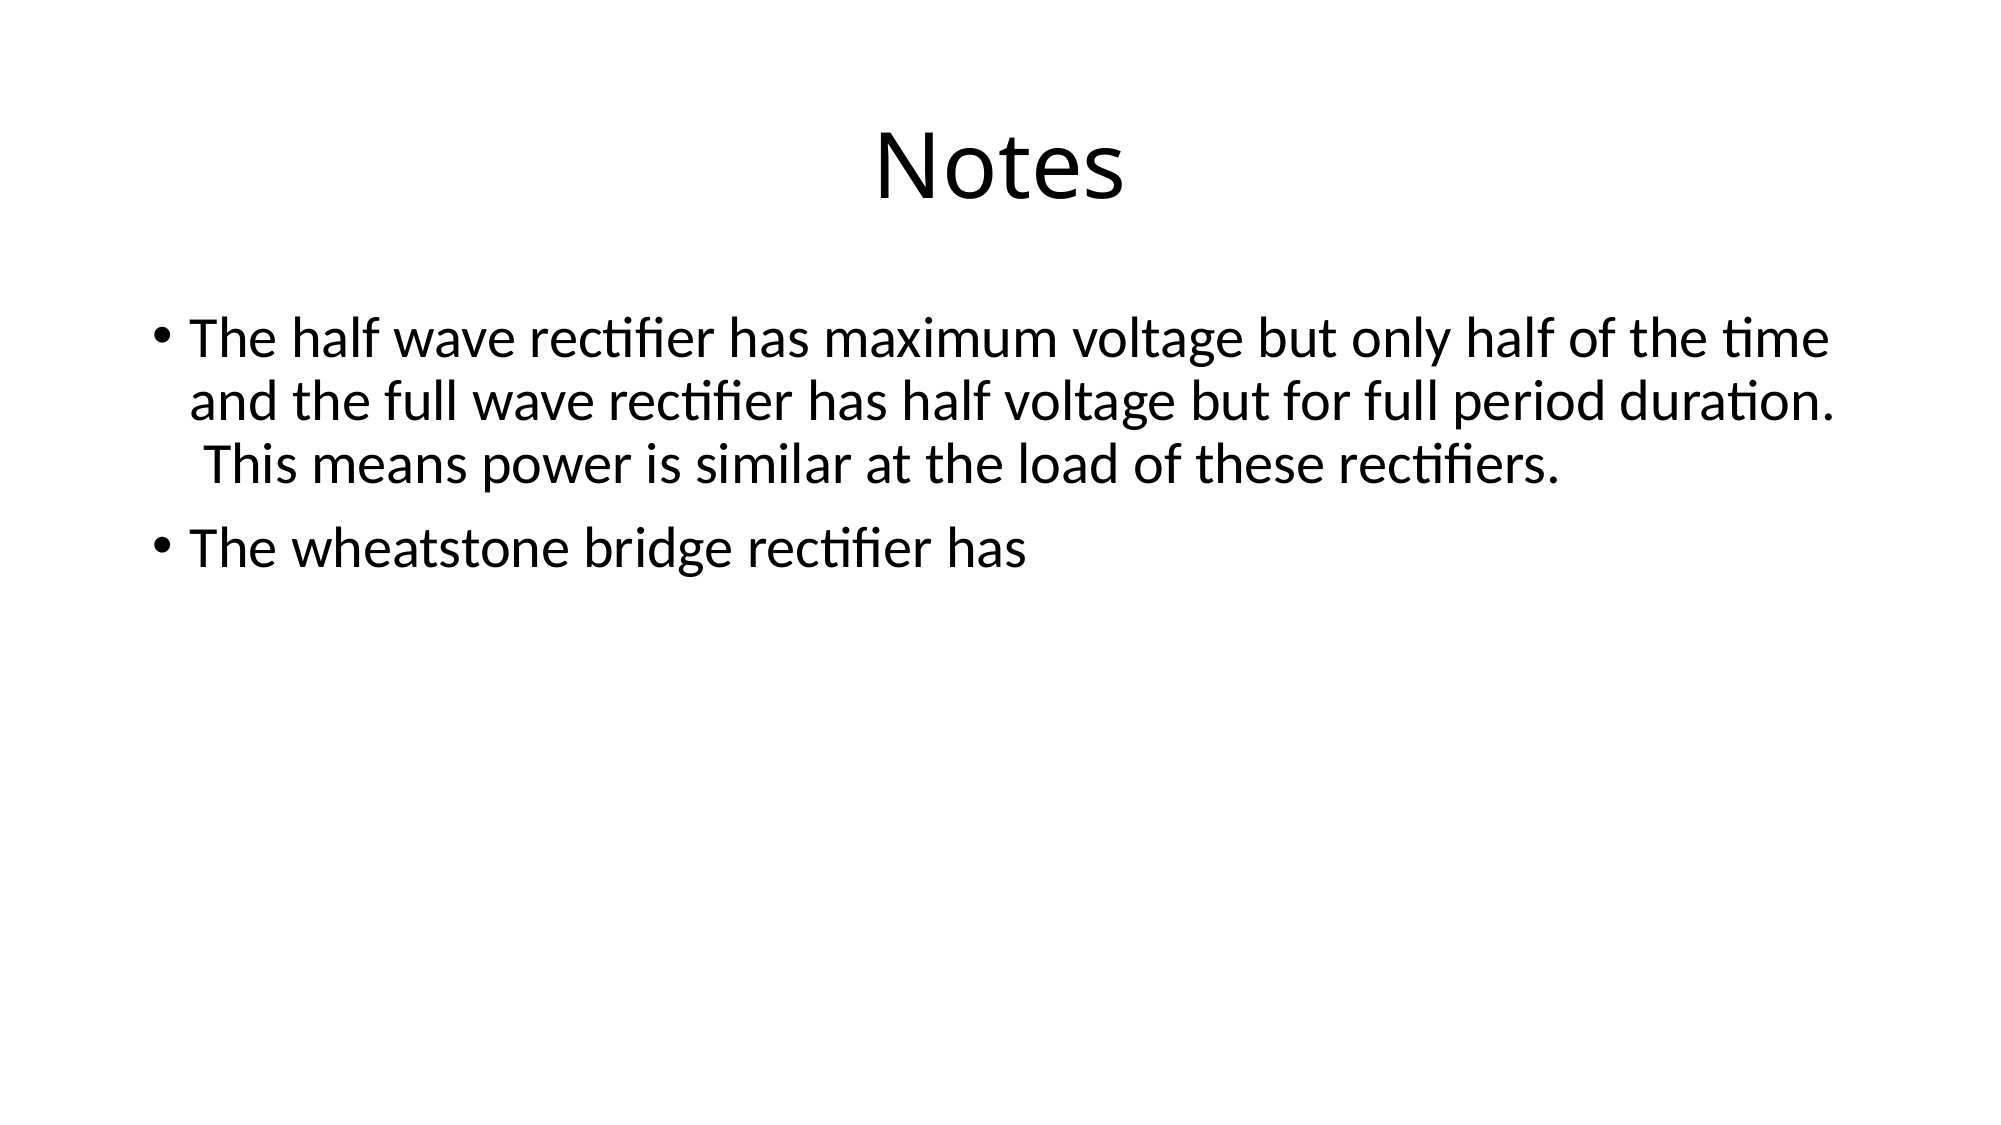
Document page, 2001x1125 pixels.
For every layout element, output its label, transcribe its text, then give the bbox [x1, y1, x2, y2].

title Notes [137, 59, 1863, 278]
list The half wave rectifier has maximum voltage but only half of the time and the full wave rectifier has half voltage but for full period duration. This means power is similar at the load of these rectifiers. The wheatstone bridge rectifier has [137, 299, 1863, 1014]
